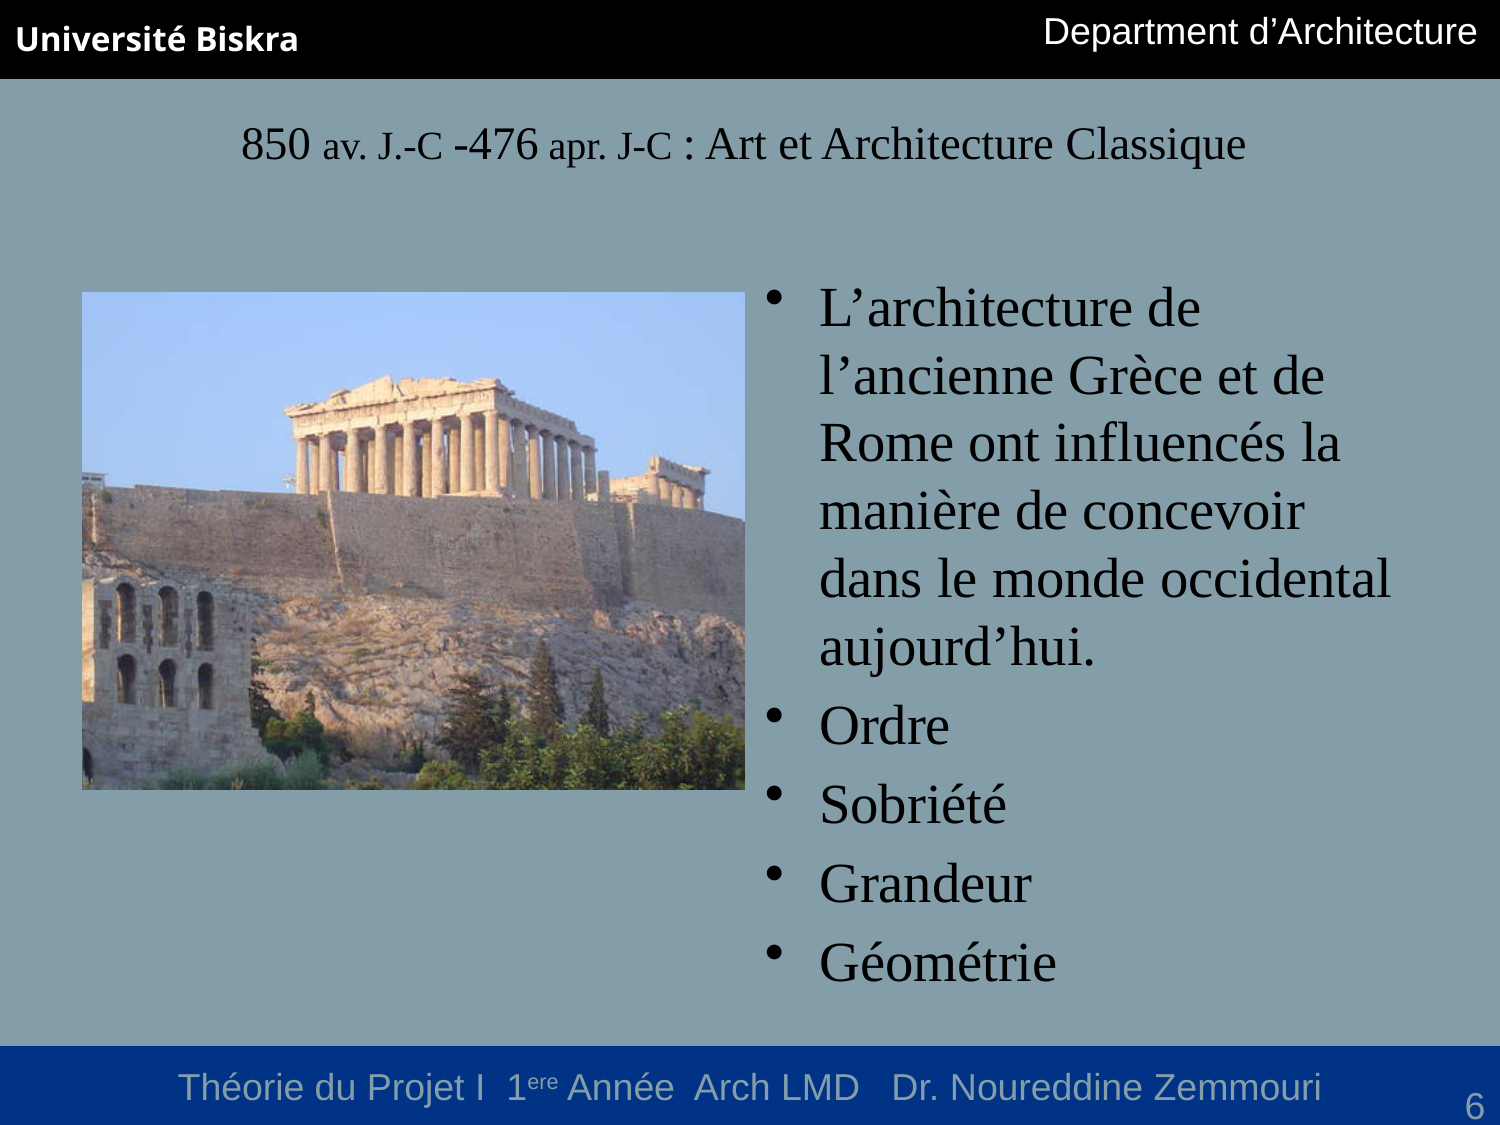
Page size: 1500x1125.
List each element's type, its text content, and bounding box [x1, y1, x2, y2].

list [81, 292, 745, 791]
list L’architecture de l’ancienne Grèce et de Rome ont influencés la manière de concevoir dans le monde occidental aujourd’hui. Ordre Sobriété Grandeur Géométrie [750, 262, 1425, 1005]
title 850 av. J.-C -476 apr. J-C : Art et Architecture Classique [75, 105, 1425, 233]
